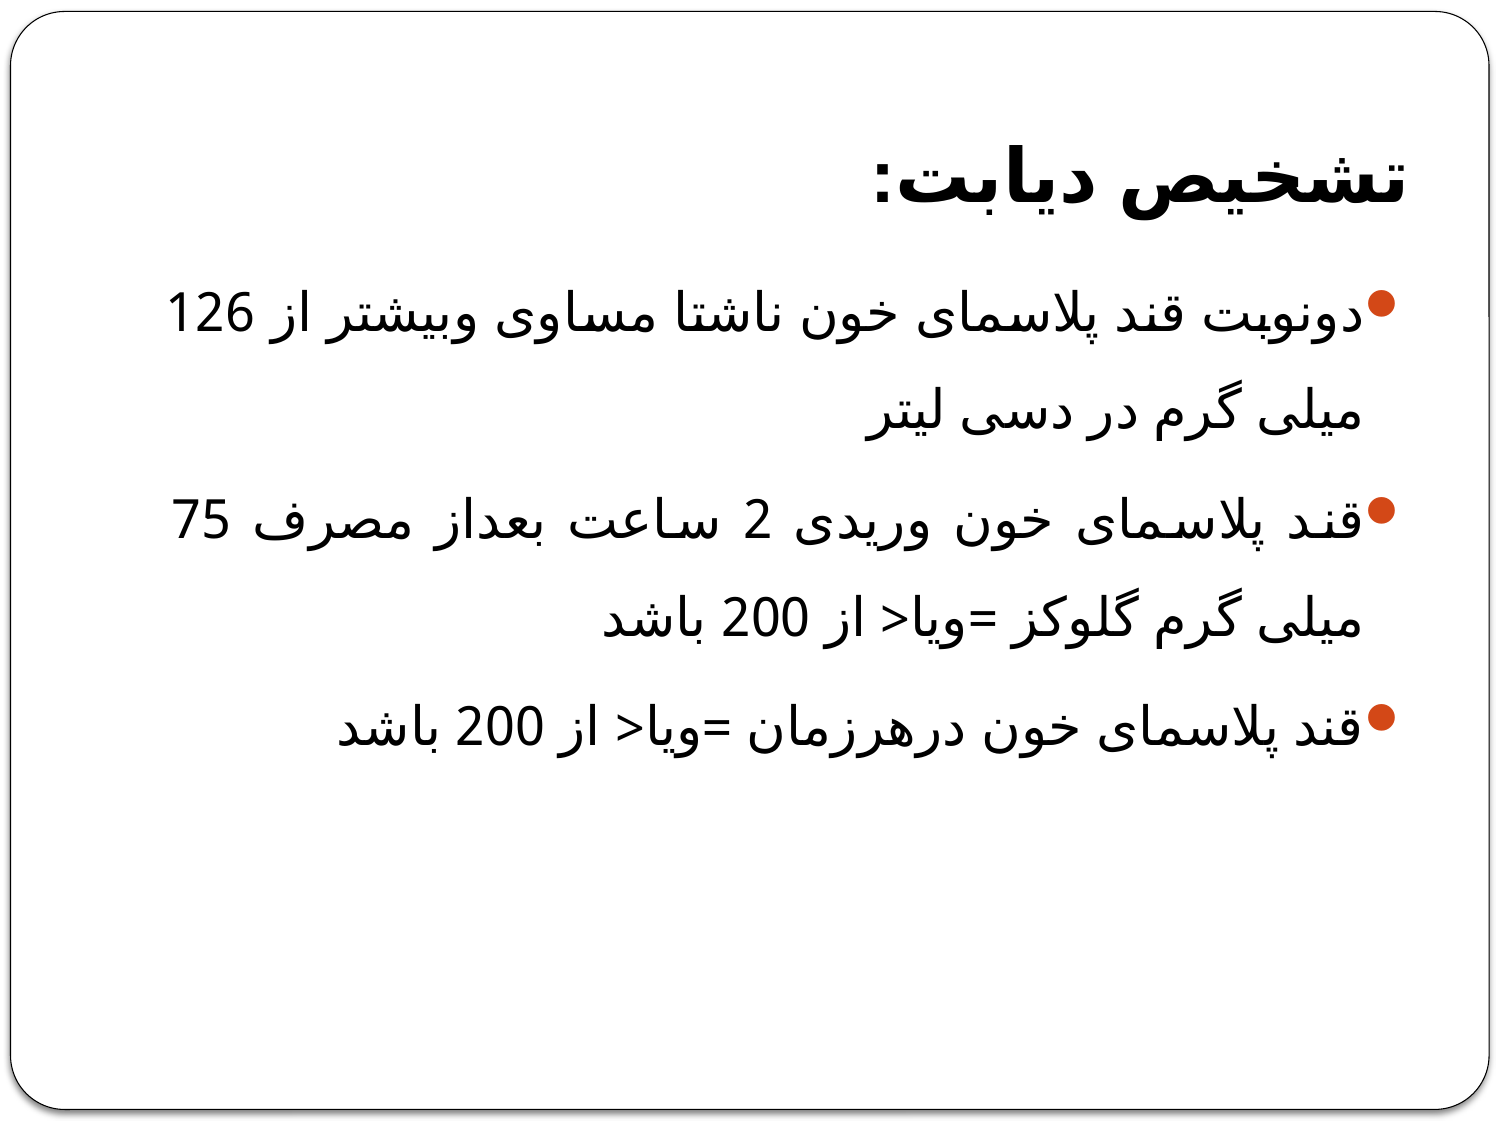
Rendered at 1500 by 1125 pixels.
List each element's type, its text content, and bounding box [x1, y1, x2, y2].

title تشخیص دیابت: [150, 45, 1425, 233]
list دونوبت قند پلاسمای خون ناشتا مساوی وبیشتر از 126 میلی گرم در دسی لیتر قند پلاسمای خون وریدی 2 ساعت بعداز مصرف 75 میلی گرم گلوکز =ویا< از 200 باشد قند پلاسمای خون درهرزمان =ویا< از 200 باشد [150, 237, 1425, 988]
